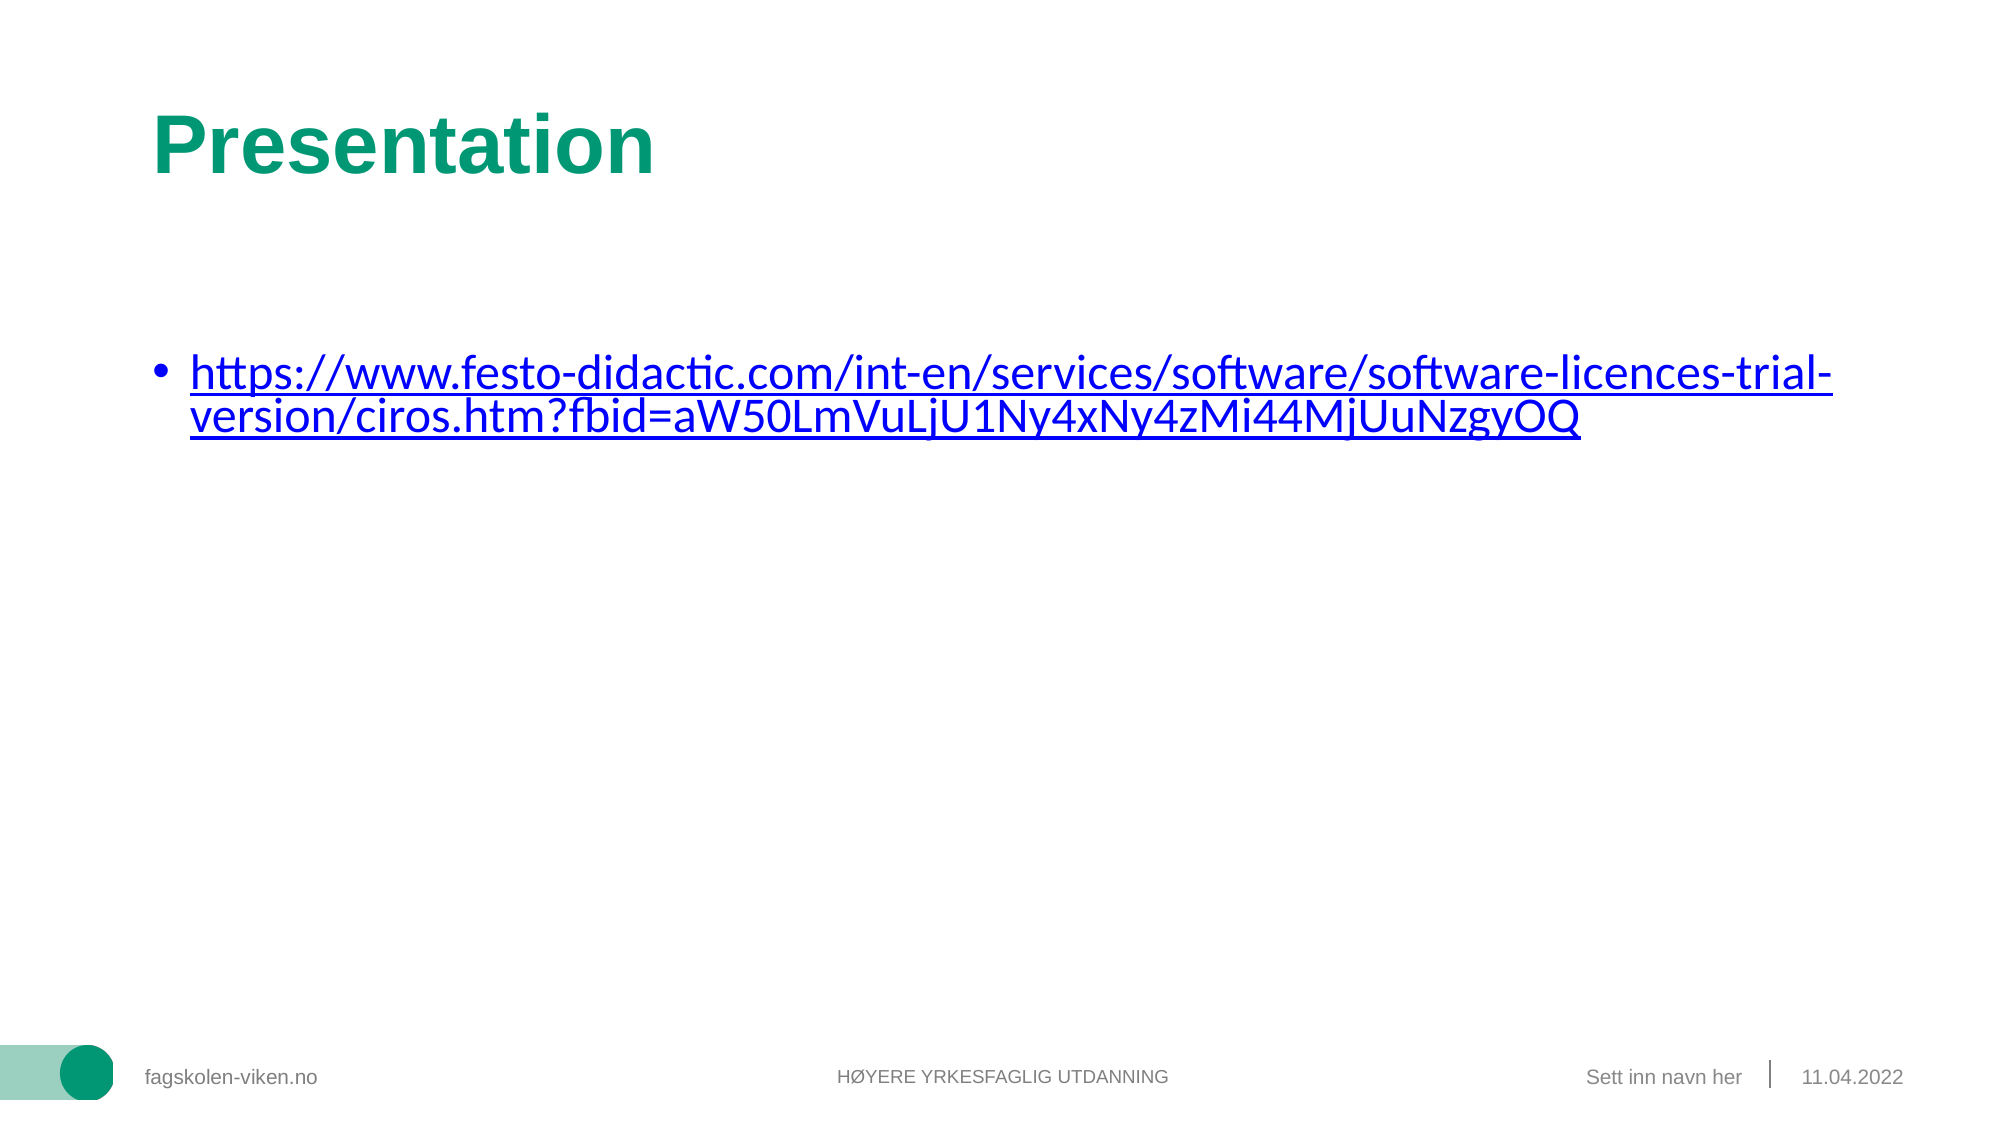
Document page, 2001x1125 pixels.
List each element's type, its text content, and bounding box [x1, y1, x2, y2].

list https://www.festo-didactic.com/int-en/services/software/software-licences-trial-version/ciros.htm?fbid=aW50LmVuLjU1Ny4xNy4zMi44MjUuNzgyOQ [137, 339, 1863, 1014]
picture [0, 1045, 113, 1100]
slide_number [1769, 1055, 1919, 1097]
title Presentation [137, 94, 1863, 278]
footer Sett inn navn her [1484, 1055, 1758, 1097]
